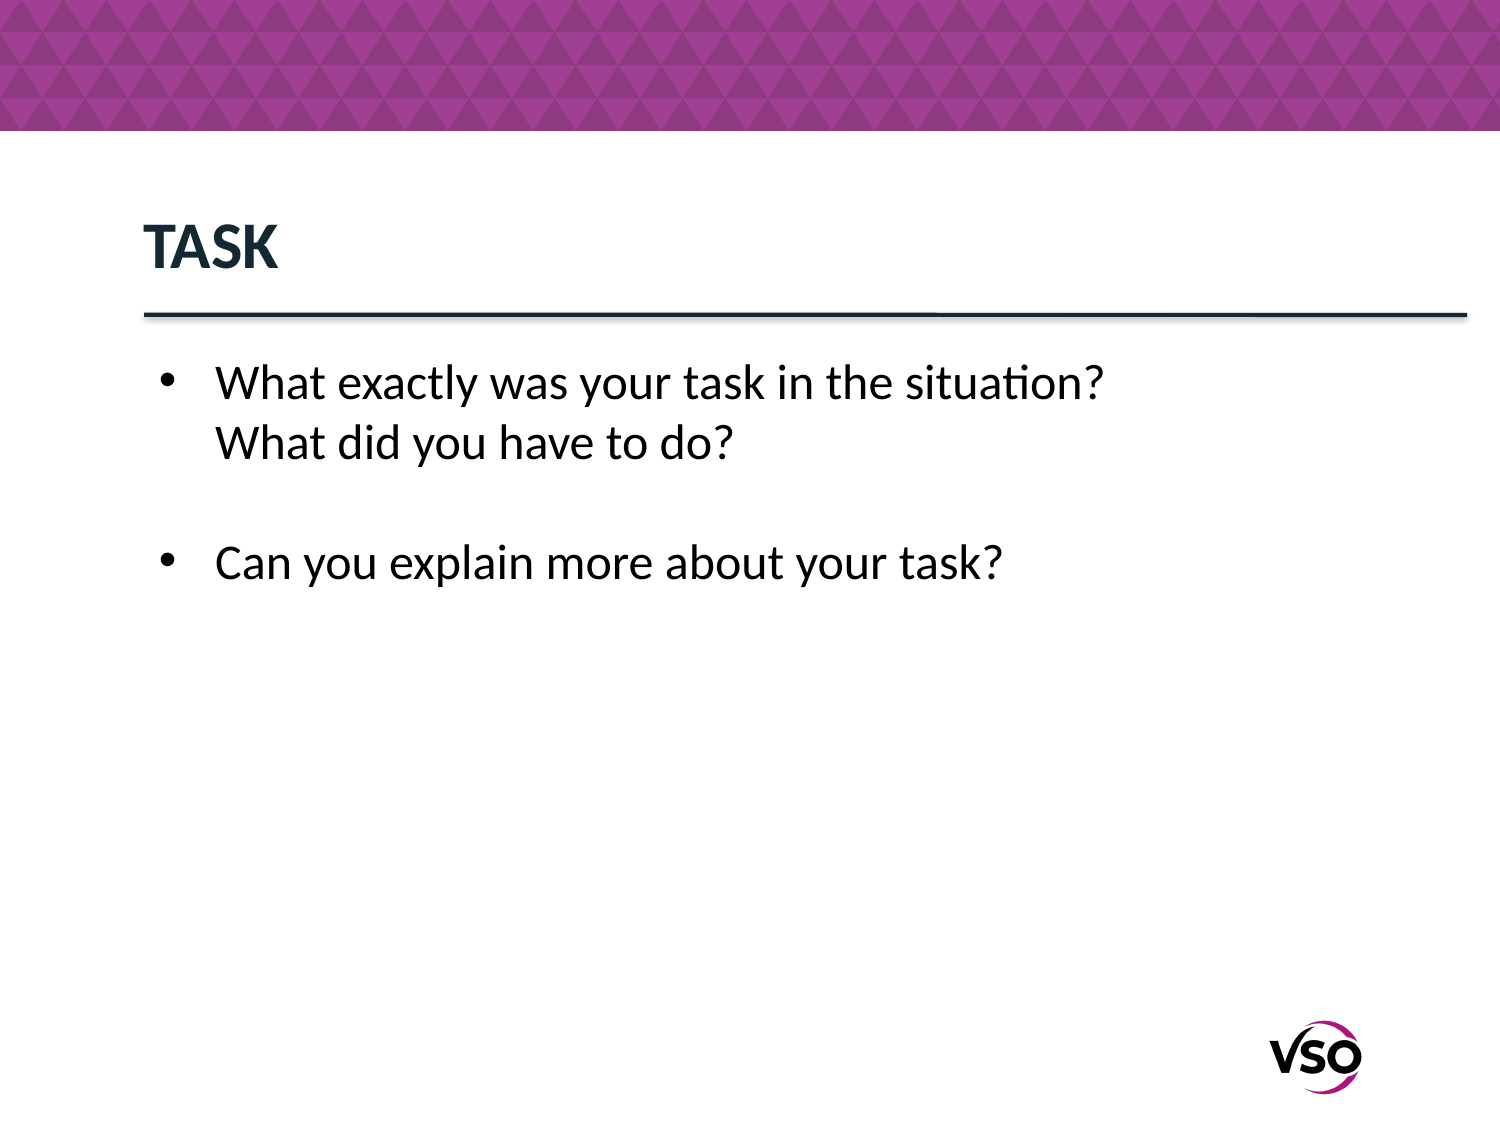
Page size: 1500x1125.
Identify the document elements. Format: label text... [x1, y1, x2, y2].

title Task [128, 169, 1395, 315]
picture [1252, 1007, 1380, 1106]
picture [0, 0, 1500, 131]
text_box What exactly was your task in the situation? What did you have to do? Can you explain more about your task? [144, 341, 1222, 657]
